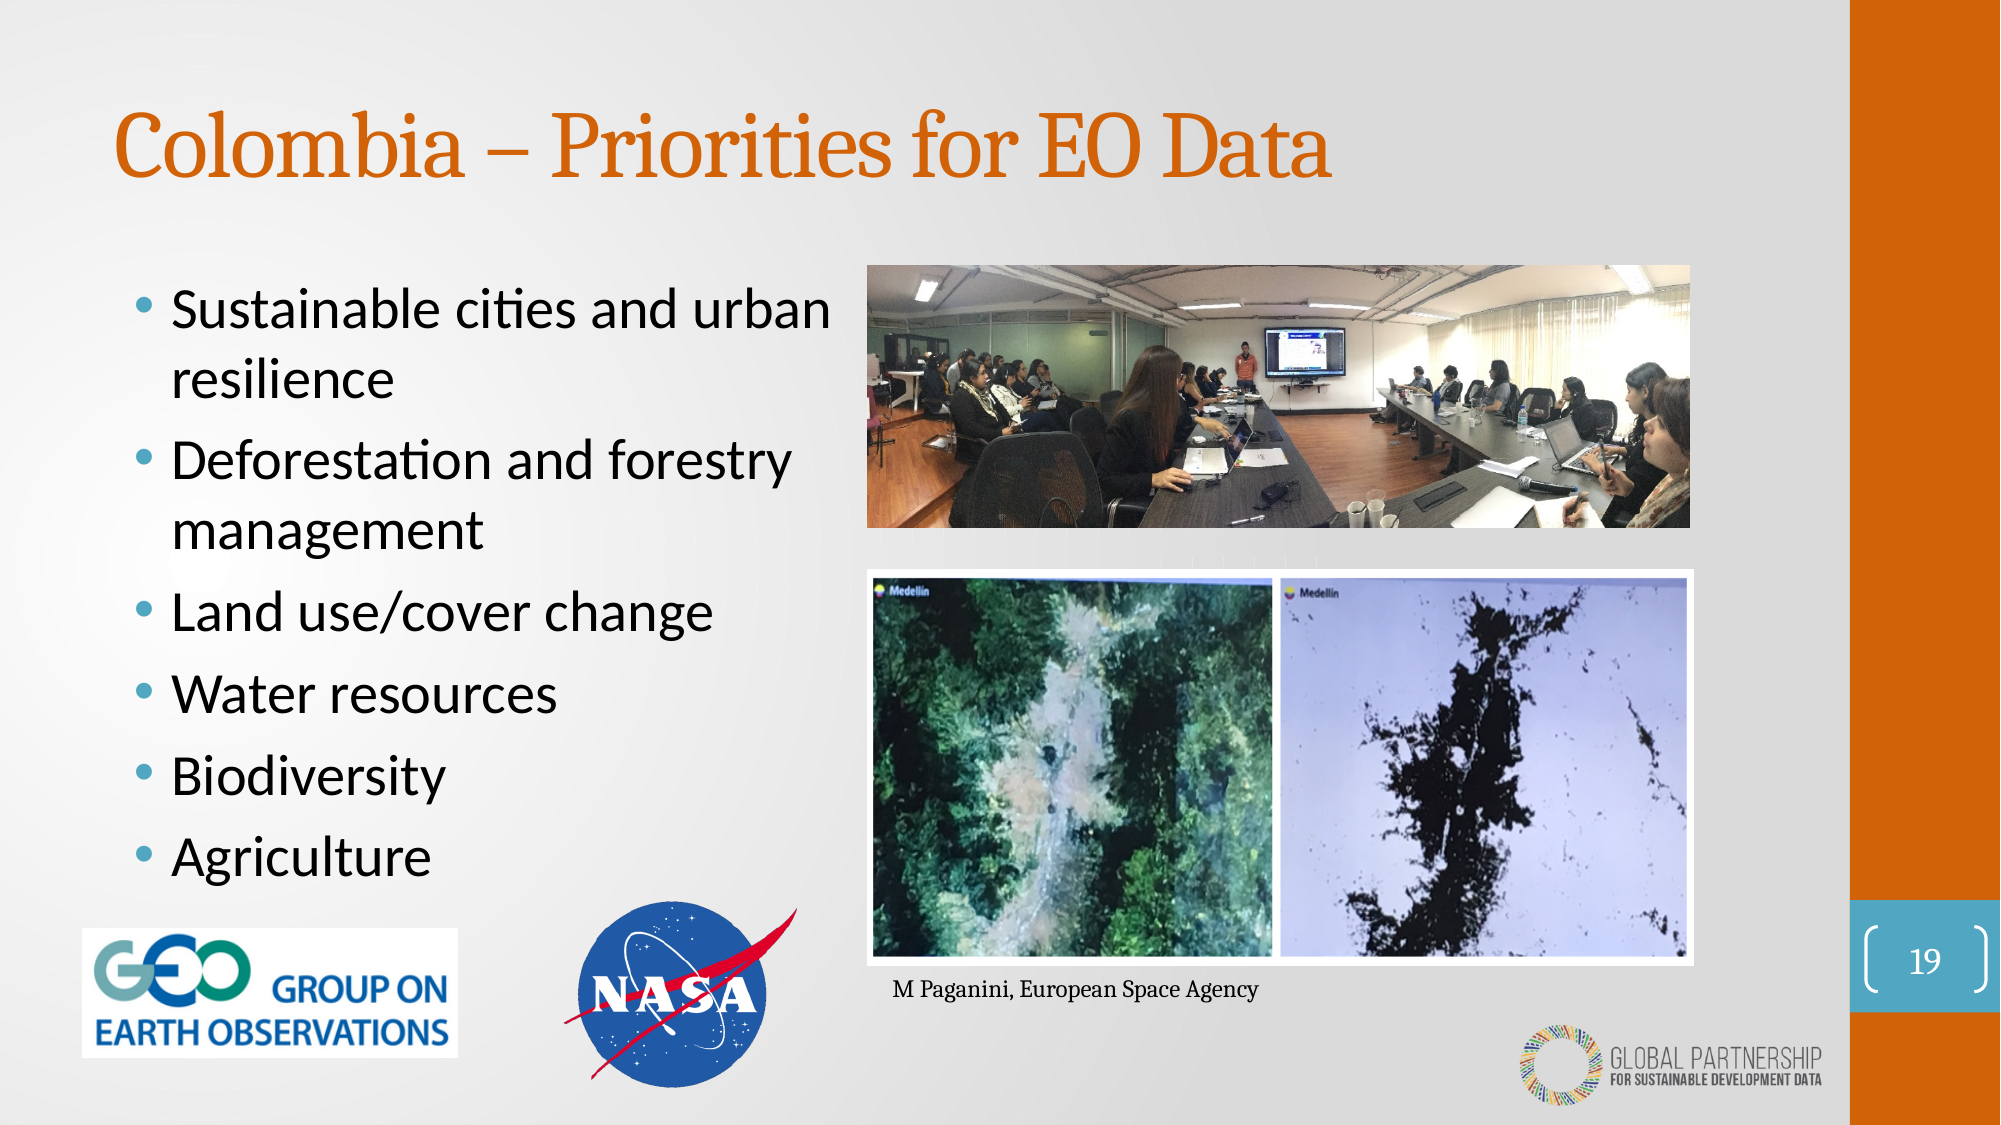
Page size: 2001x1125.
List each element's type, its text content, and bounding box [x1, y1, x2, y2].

picture [1518, 1023, 1823, 1107]
title Colombia – Priorities for EO Data [99, 45, 1767, 233]
list Sustainable cities and urban resilience Deforestation and forestry management Land use/cover change Water resources Biodiversity Agriculture [99, 262, 850, 1050]
slide_number 19 [1864, 925, 1988, 994]
picture [562, 894, 800, 1092]
text_box M Paganini, European Space Agency [877, 972, 1276, 1011]
picture [82, 928, 459, 1058]
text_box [866, 264, 1695, 966]
